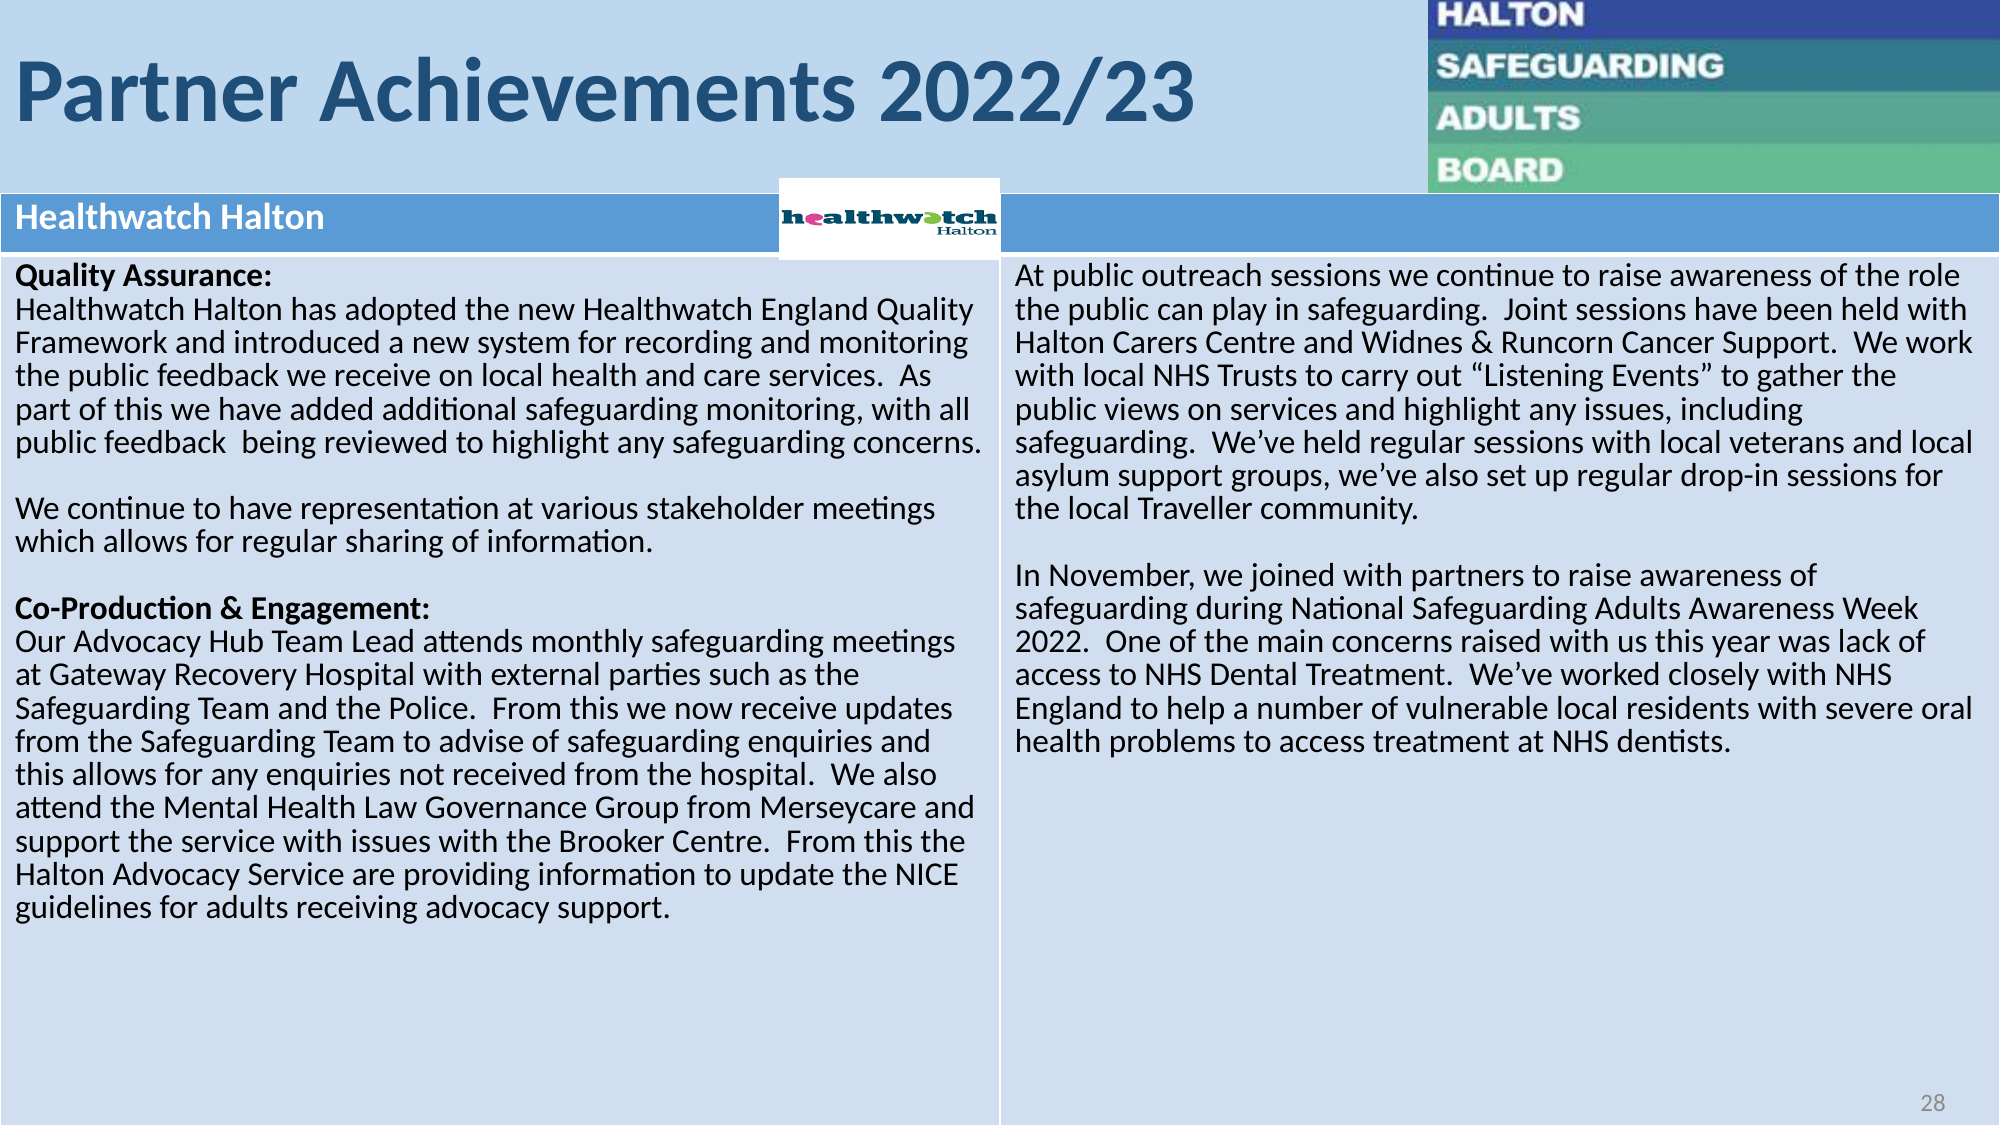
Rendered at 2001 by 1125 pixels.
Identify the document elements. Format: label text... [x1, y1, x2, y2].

table_cell At public outreach sessions we continue to raise awareness of the role the public can play in safeguarding. Joint sessions have been held with Halton Carers Centre and Widnes & Runcorn Cancer Support. We work with local NHS Trusts to carry out “Listening Events” to gather the public views on services and highlight any issues, including safeguarding. We’ve held regular sessions with local veterans and local asylum support groups, we’ve also set up regular drop-in sessions for the local Traveller community. In November, we joined with partners to raise awareness of safeguarding during National Safeguarding Adults Awareness Week 2022. One of the main concerns raised with us this year was lack of access to NHS Dental Treatment. We’ve worked closely with NHS England to help a number of vulnerable local residents with severe oral health problems to access treatment at NHS dentists. [1001, 257, 1999, 1125]
table_header [1001, 194, 1999, 252]
text_box 28 [1883, 1077, 1961, 1125]
picture [779, 178, 1000, 260]
title Partner Achievements 2022/23 [0, 0, 1428, 193]
table_header Healthwatch Halton [1, 194, 779, 252]
picture [1428, 0, 2000, 196]
table_cell Quality Assurance: Healthwatch Halton has adopted the new Healthwatch England Quality Framework and introduced a new system for recording and monitoring the public feedback we receive on local health and care services. As part of this we have added additional safeguarding monitoring, with all public feedback being reviewed to highlight any safeguarding concerns. We continue to have representation at various stakeholder meetings which allows for regular sharing of information. Co-Production & Engagement: Our Advocacy Hub Team Lead attends monthly safeguarding meetings at Gateway Recovery Hospital with external parties such as the Safeguarding Team and the Police. From this we now receive updates from the Safeguarding Team to advise of safeguarding enquiries and this allows for any enquiries not received from the hospital. We also attend the Mental Health Law Governance Group from Merseycare and support the service with issues with the Brooker Centre. From this the Halton Advocacy Service are providing information to update the NICE guidelines for adults receiving advocacy support. [1, 257, 999, 1125]
